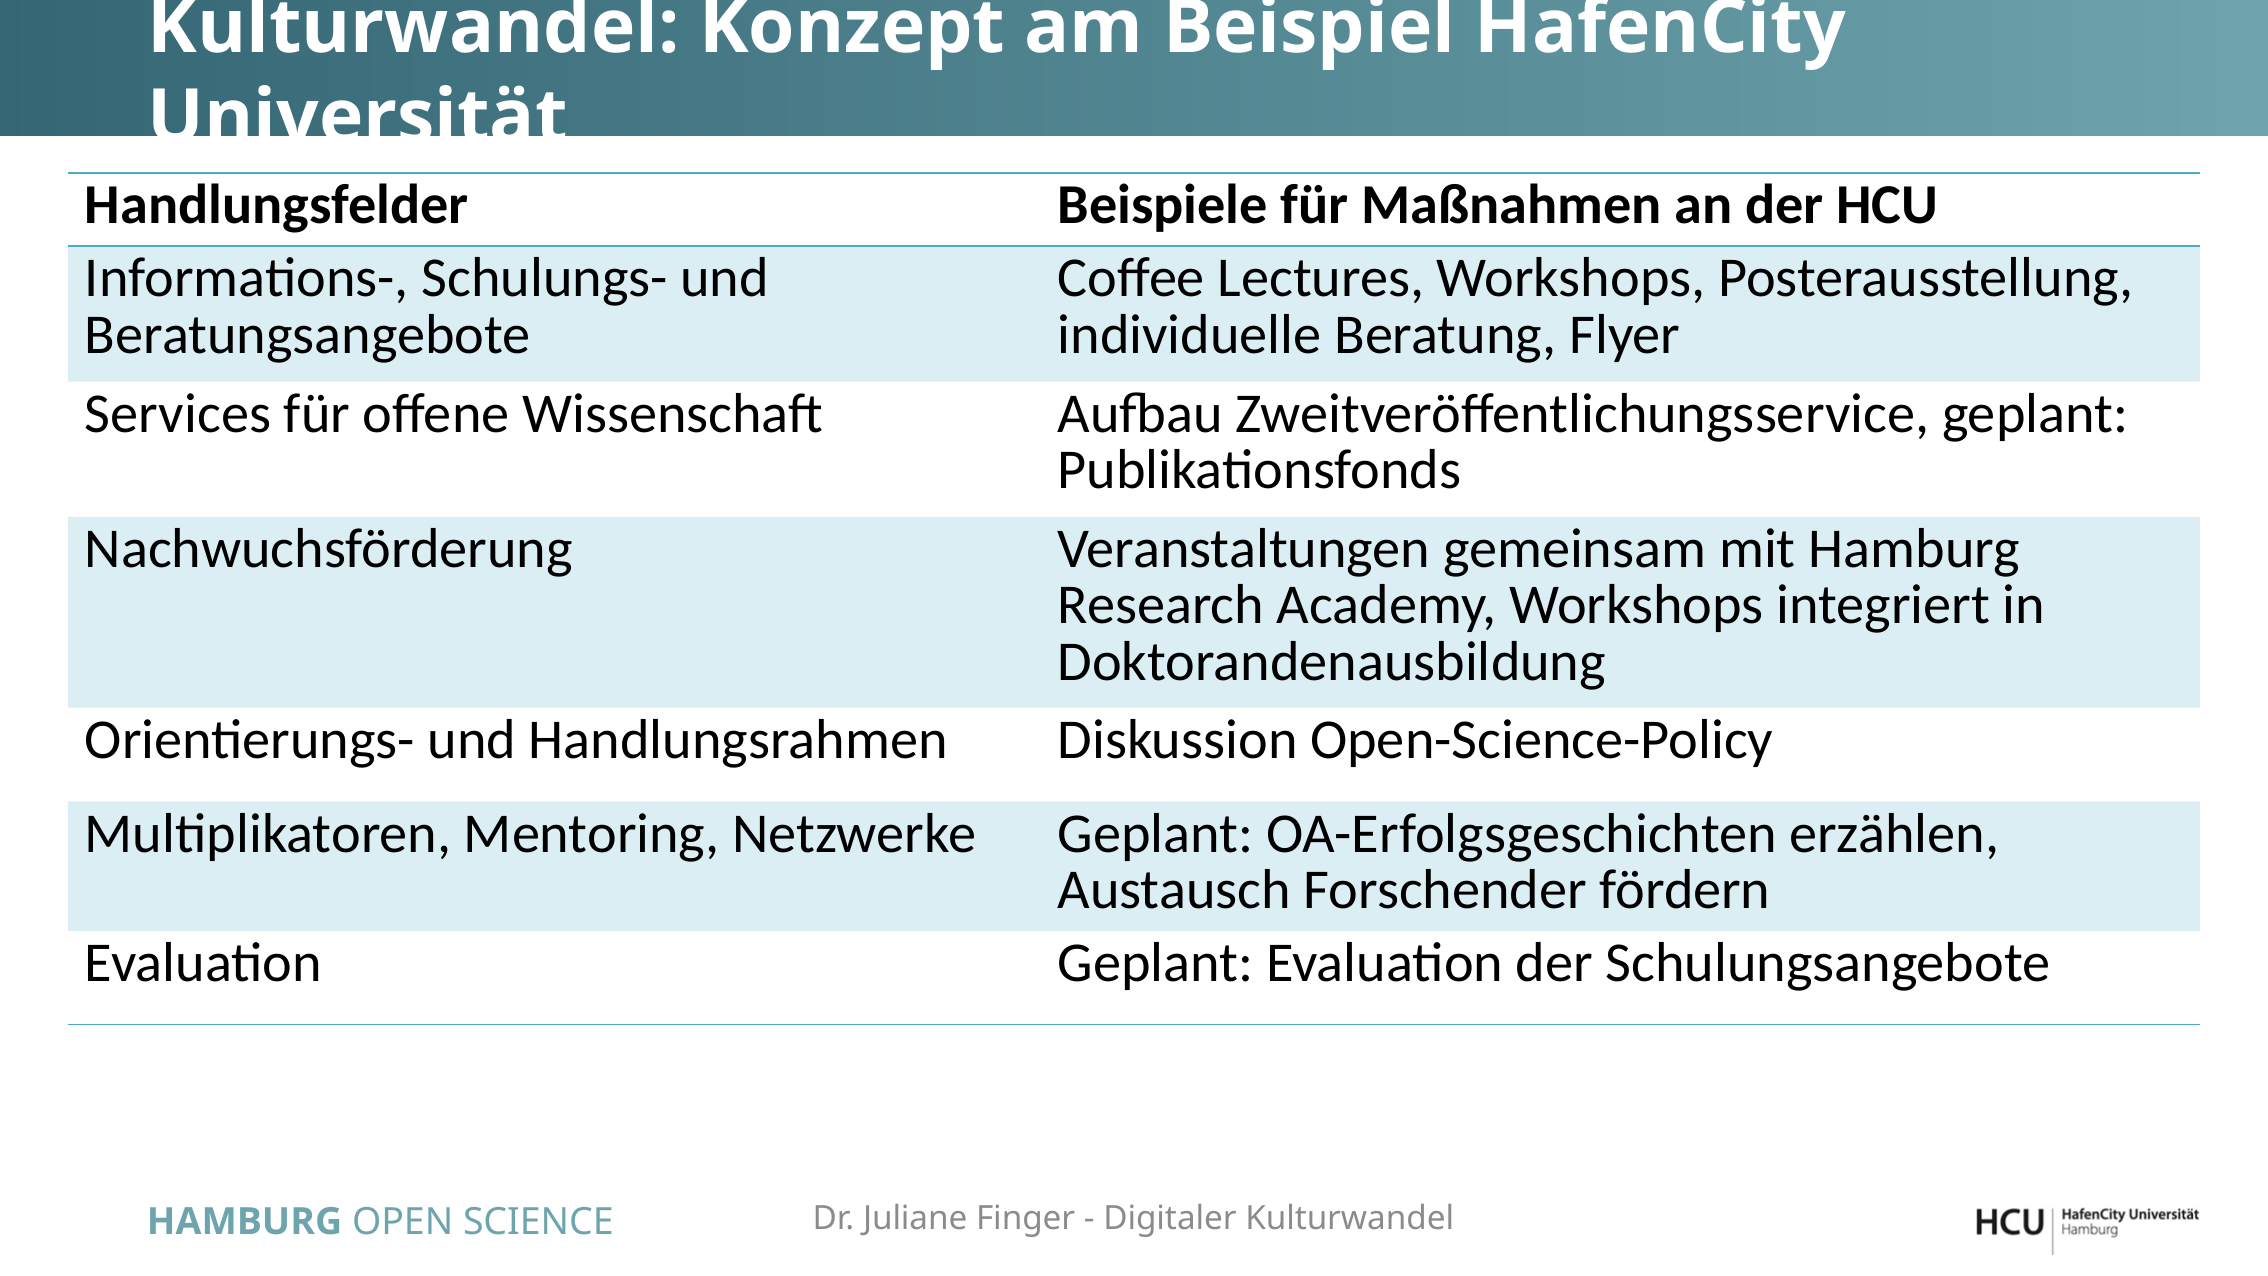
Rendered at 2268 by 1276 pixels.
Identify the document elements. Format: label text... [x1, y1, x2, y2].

table_cell Evaluation [68, 931, 1041, 1024]
table_cell Diskussion Open-Science-Policy [1041, 708, 2200, 801]
table_cell Aufbau Zweitveröffentlichungsservice, geplant: Publikationsfonds [1041, 382, 2200, 517]
table_header Beispiele für Maßnahmen an der HCU [1041, 174, 2200, 245]
table_cell Veranstaltungen gemeinsam mit Hamburg Research Academy, Workshops integriert in Doktorandenausbildung [1041, 517, 2200, 708]
table_cell Services für offene Wissenschaft [68, 382, 1041, 517]
table_header Handlungsfelder [68, 174, 1041, 245]
table_cell Nachwuchsförderung [68, 517, 1041, 708]
table_cell Geplant: OA-Erfolgsgeschichten erzählen, Austausch Forschender fördern [1041, 801, 2200, 931]
table_cell Orientierungs- und Handlungsrahmen [68, 708, 1041, 801]
text_box Kulturwandel: Konzept am Beispiel HafenCity Universität [0, 0, 2268, 138]
picture [1960, 1166, 2215, 1255]
table_cell Geplant: Evaluation der Schulungsangebote [1041, 931, 2200, 1024]
table_cell Coffee Lectures, Workshops, Posterausstellung, individuelle Beratung, Flyer [1041, 247, 2200, 382]
table_cell Informations-, Schulungs- und Beratungsangebote [68, 247, 1041, 382]
footer Dr. Juliane Finger - Digitaler Kulturwandel [774, 1182, 1493, 1251]
table_cell Multiplikatoren, Mentoring, Netzwerke [68, 801, 1041, 931]
